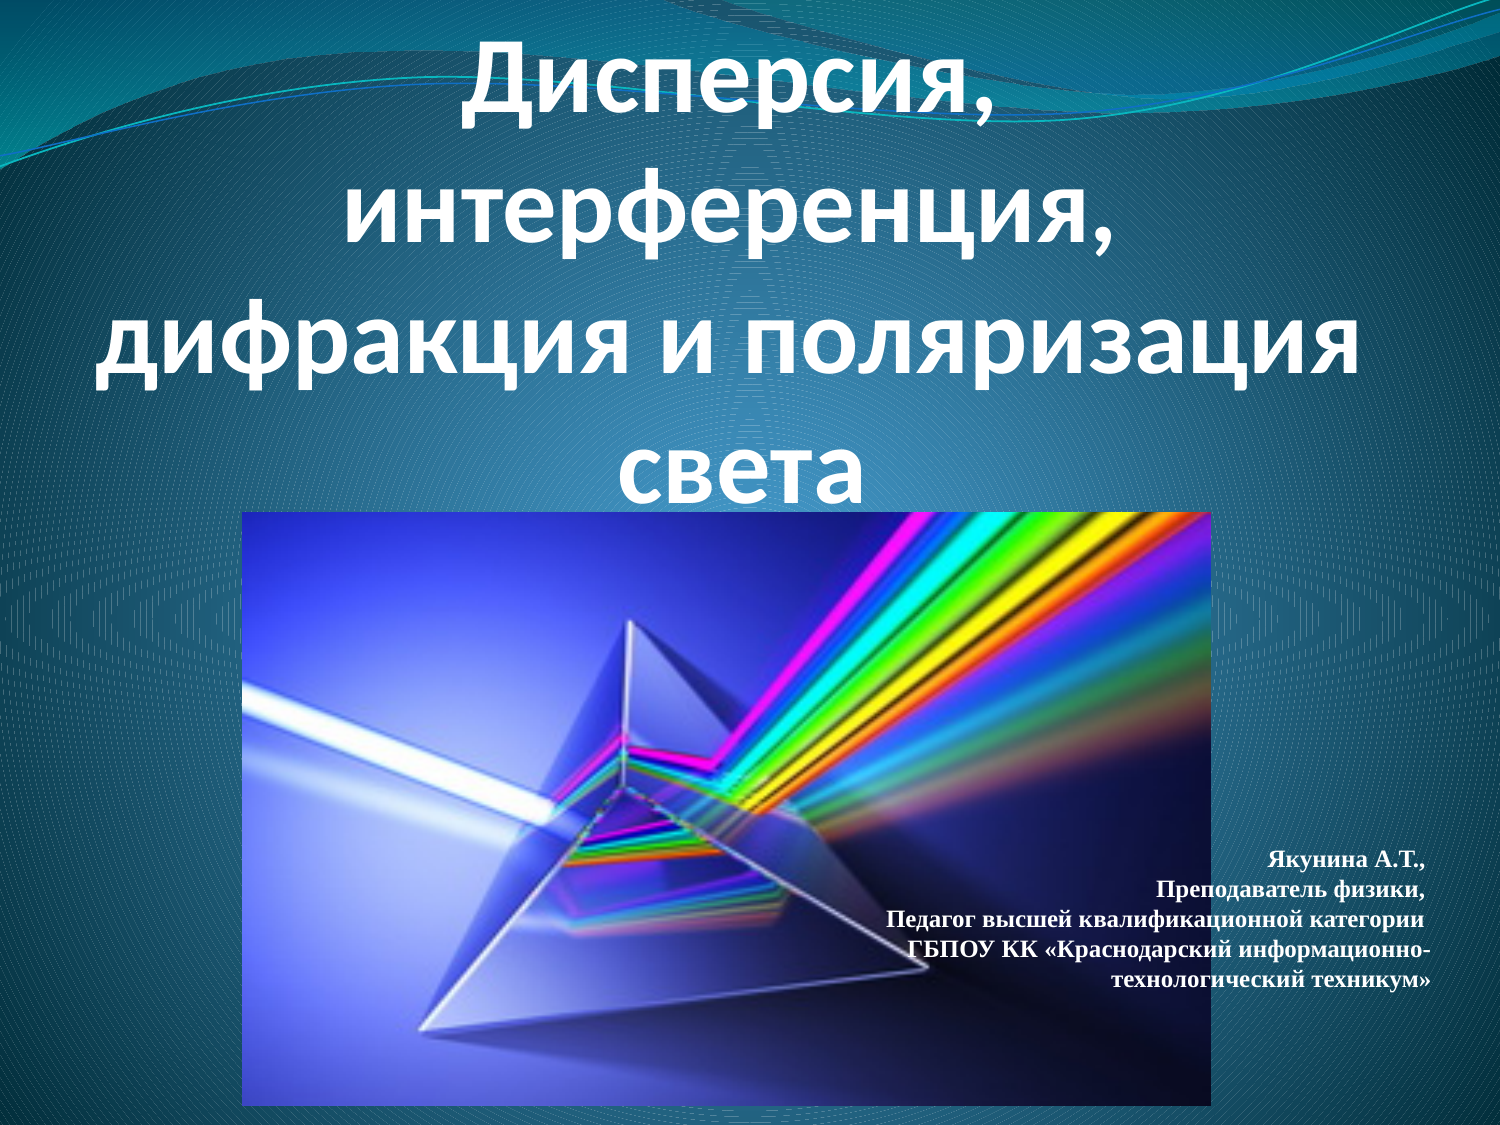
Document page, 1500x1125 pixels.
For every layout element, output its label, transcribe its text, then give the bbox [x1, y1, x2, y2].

text_box [1211, 515, 1216, 525]
subtitle [1217, 529, 1376, 818]
text_box [234, 513, 241, 525]
subtitle [87, 529, 234, 818]
text_box Якунина А.Т., Преподаватель физики, Педагог высшей квалификационной категории ГБПОУ КК «Краснодарский информационно- технологический техникум» [1217, 835, 1447, 1000]
picture [241, 512, 1211, 1107]
title Дисперсия, интерференция, дифракция и поляризация света [87, 0, 1376, 525]
